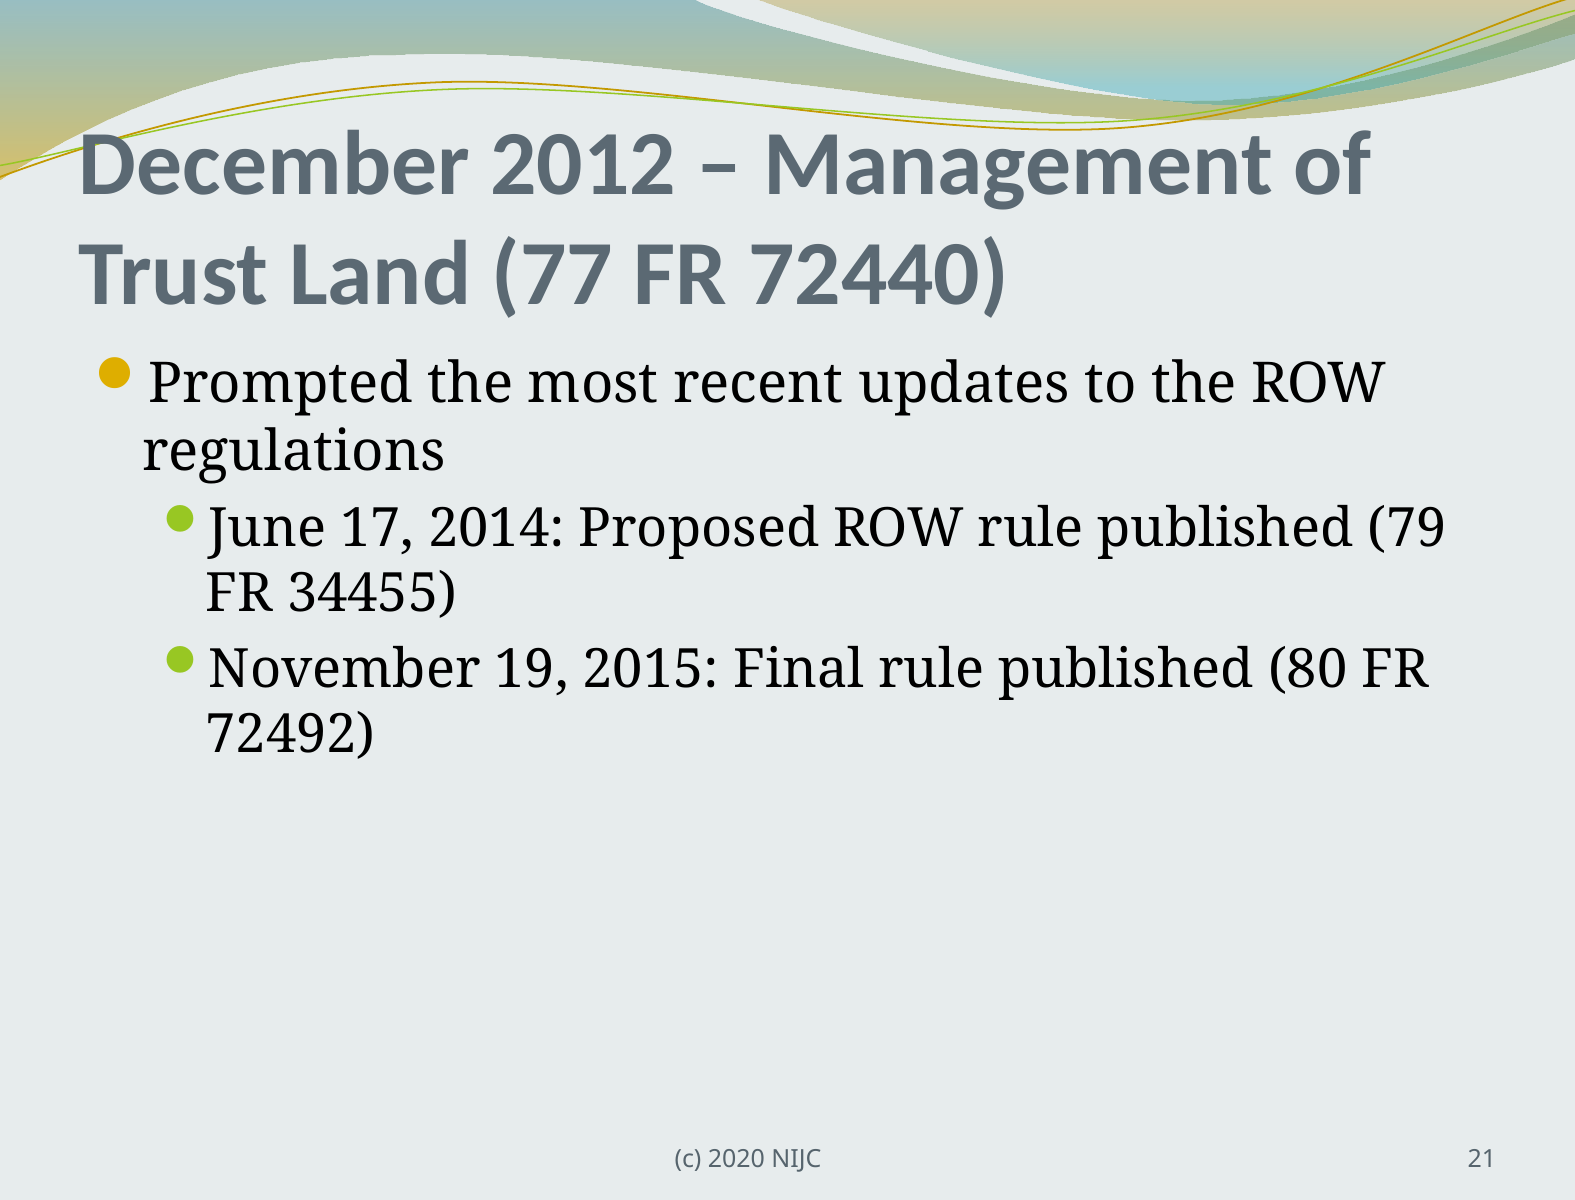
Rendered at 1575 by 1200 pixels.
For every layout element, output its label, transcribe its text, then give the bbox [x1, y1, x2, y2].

slide_number 21 [1365, 1112, 1497, 1177]
list Prompted the most recent updates to the ROW regulations June 17, 2014: Proposed ROW rule published (79 FR 34455) November 19, 2015: Final rule published (80 FR 72492) [78, 338, 1497, 1107]
footer (c) 2020 NIJC [459, 1112, 1037, 1177]
title December 2012 – Management of Trust Land (77 FR 72440) [78, 123, 1497, 324]
